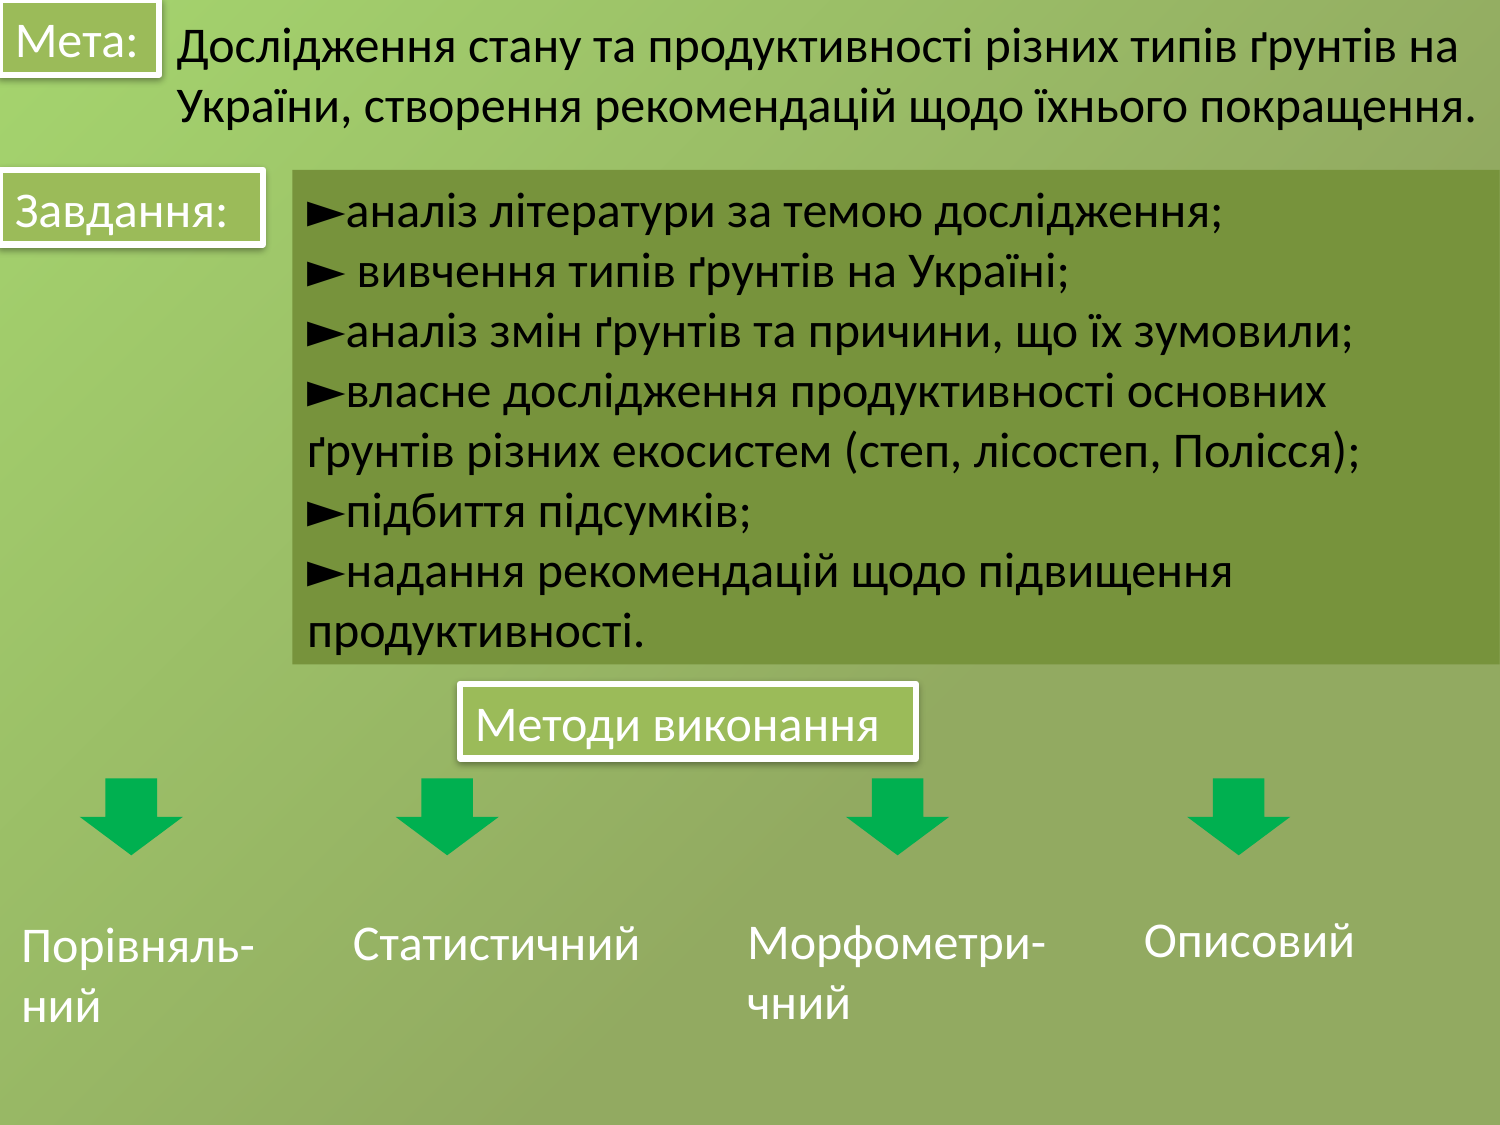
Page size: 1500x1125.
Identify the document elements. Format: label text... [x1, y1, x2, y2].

text_box Морфометри-чний [732, 902, 1069, 1038]
text_box ►аналіз літератури за темою дослідження; ► вивчення типів ґрунтів на Україні; ►аналіз змін ґрунтів та причини, що їх зумовили; ►власне дослідження продуктивності основних ґрунтів різних екосистем (степ, лісостеп, Полісся); ►підбиття підсумків; ►надання рекомендацій щодо підвищення продуктивності. [292, 169, 1500, 665]
text_box Дослідження стану та продуктивності різних типів ґрунтів на України, створення рекомендацій щодо їхнього покращення. [161, 5, 1500, 140]
text_box [393, 776, 501, 857]
text_box [77, 776, 185, 857]
text_box Методи виконання [457, 681, 919, 762]
text_box Статистичний [338, 903, 660, 979]
text_box Описовий [1129, 900, 1379, 975]
text_box Порівняль- ний [6, 905, 293, 1040]
text_box [1185, 776, 1293, 857]
text_box Мета: [0, 0, 162, 78]
text_box Завдання: [0, 167, 266, 248]
text_box [843, 776, 952, 857]
